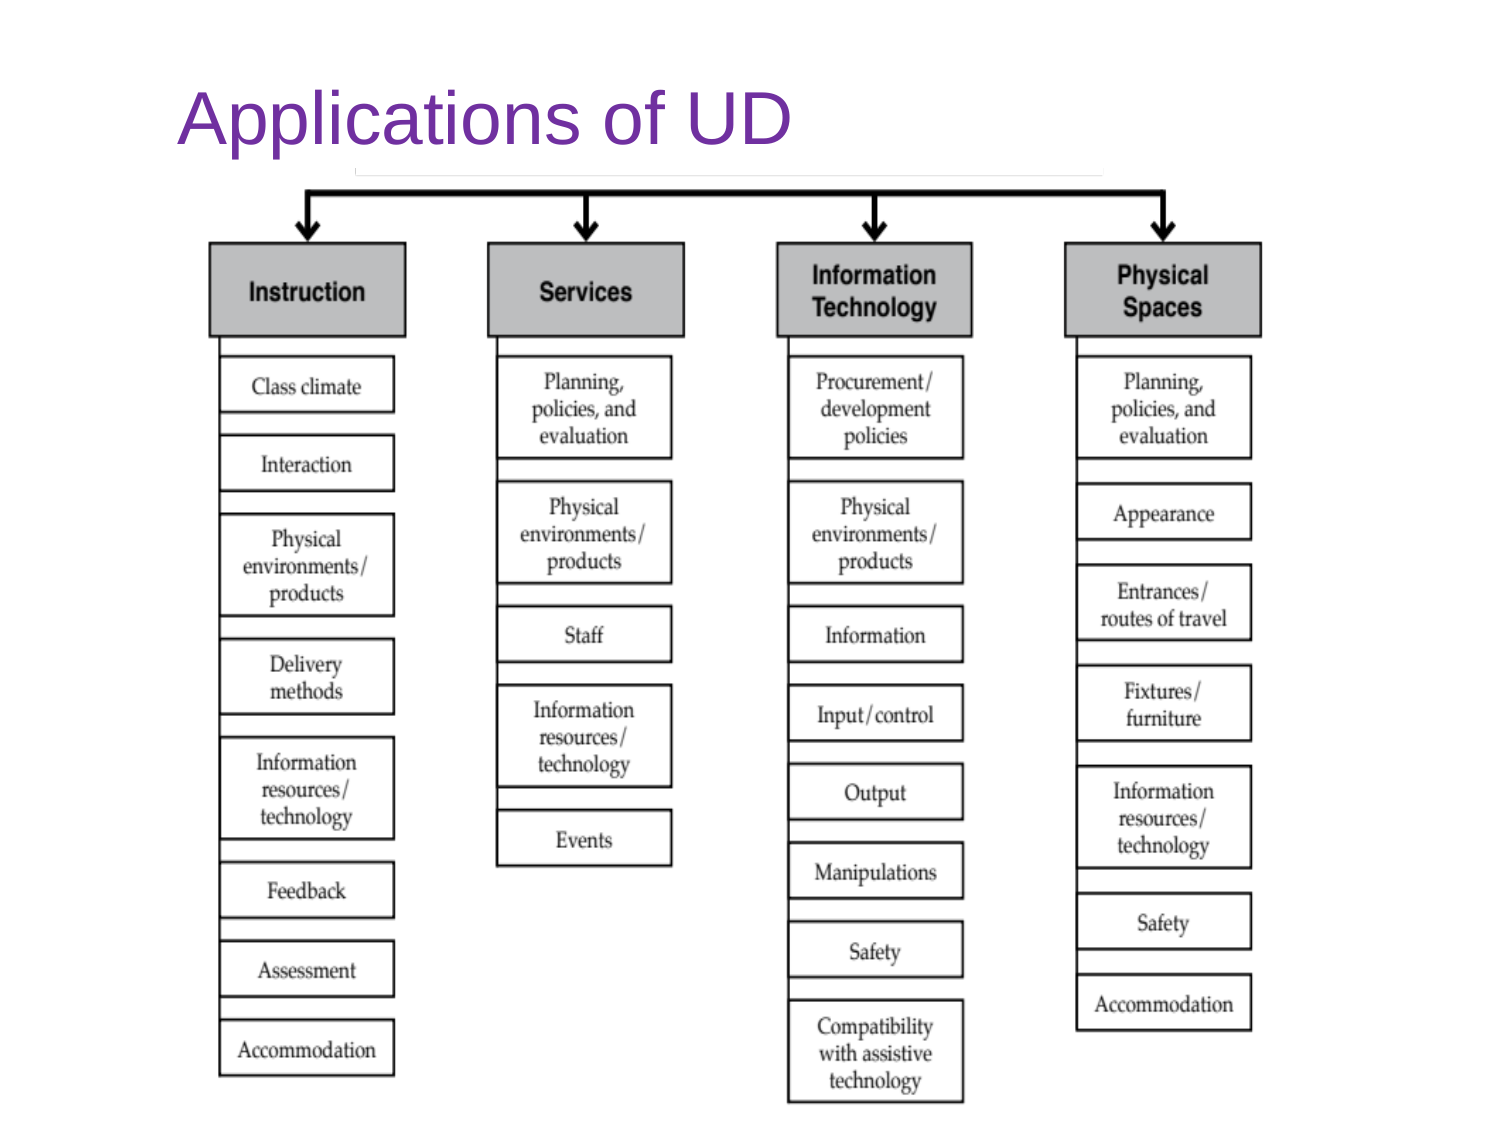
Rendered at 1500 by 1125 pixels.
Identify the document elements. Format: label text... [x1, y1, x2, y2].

text_box Applications of UD [162, 62, 878, 167]
picture [162, 168, 1313, 1125]
